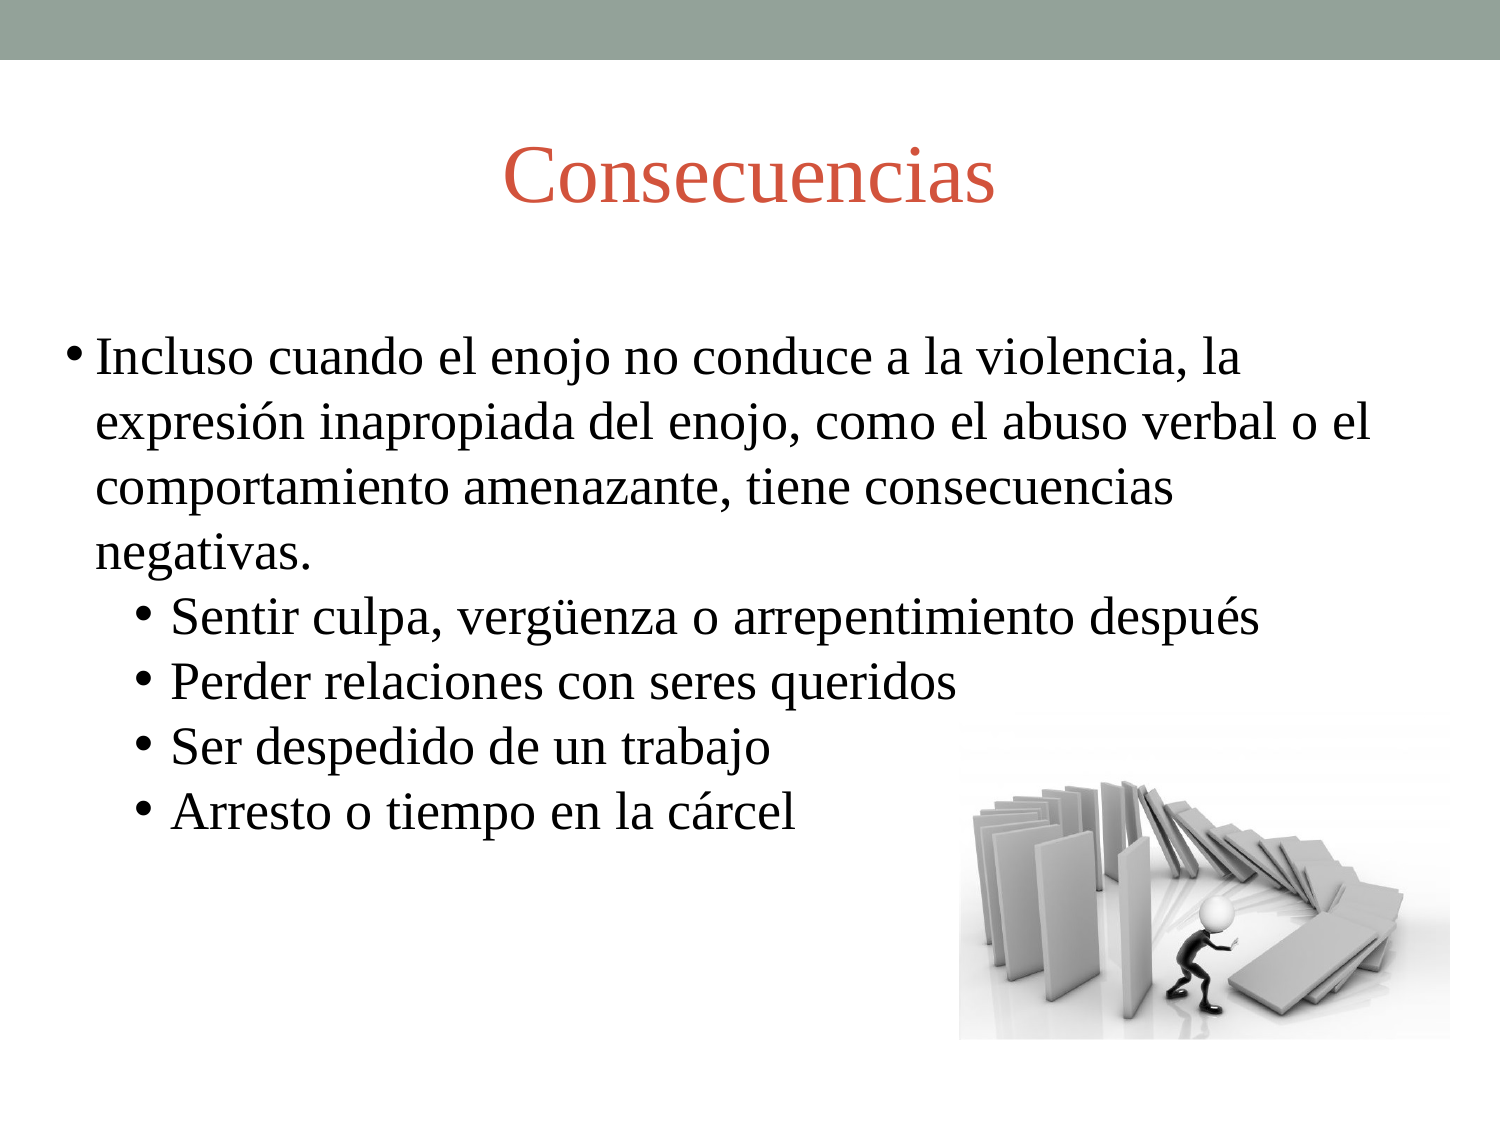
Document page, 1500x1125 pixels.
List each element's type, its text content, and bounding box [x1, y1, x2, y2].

title Consecuencias [75, 87, 1425, 250]
picture [959, 712, 1451, 1041]
list Incluso cuando el enojo no conduce a la violencia, la expresión inapropiada del enojo, como el abuso verbal o el comportamiento amenazante, tiene consecuencias negativas. Sentir culpa, vergüenza o arrepentimiento después Perder relaciones con seres queridos Ser despedido de un trabajo Arresto o tiempo en la cárcel [50, 312, 1400, 1113]
